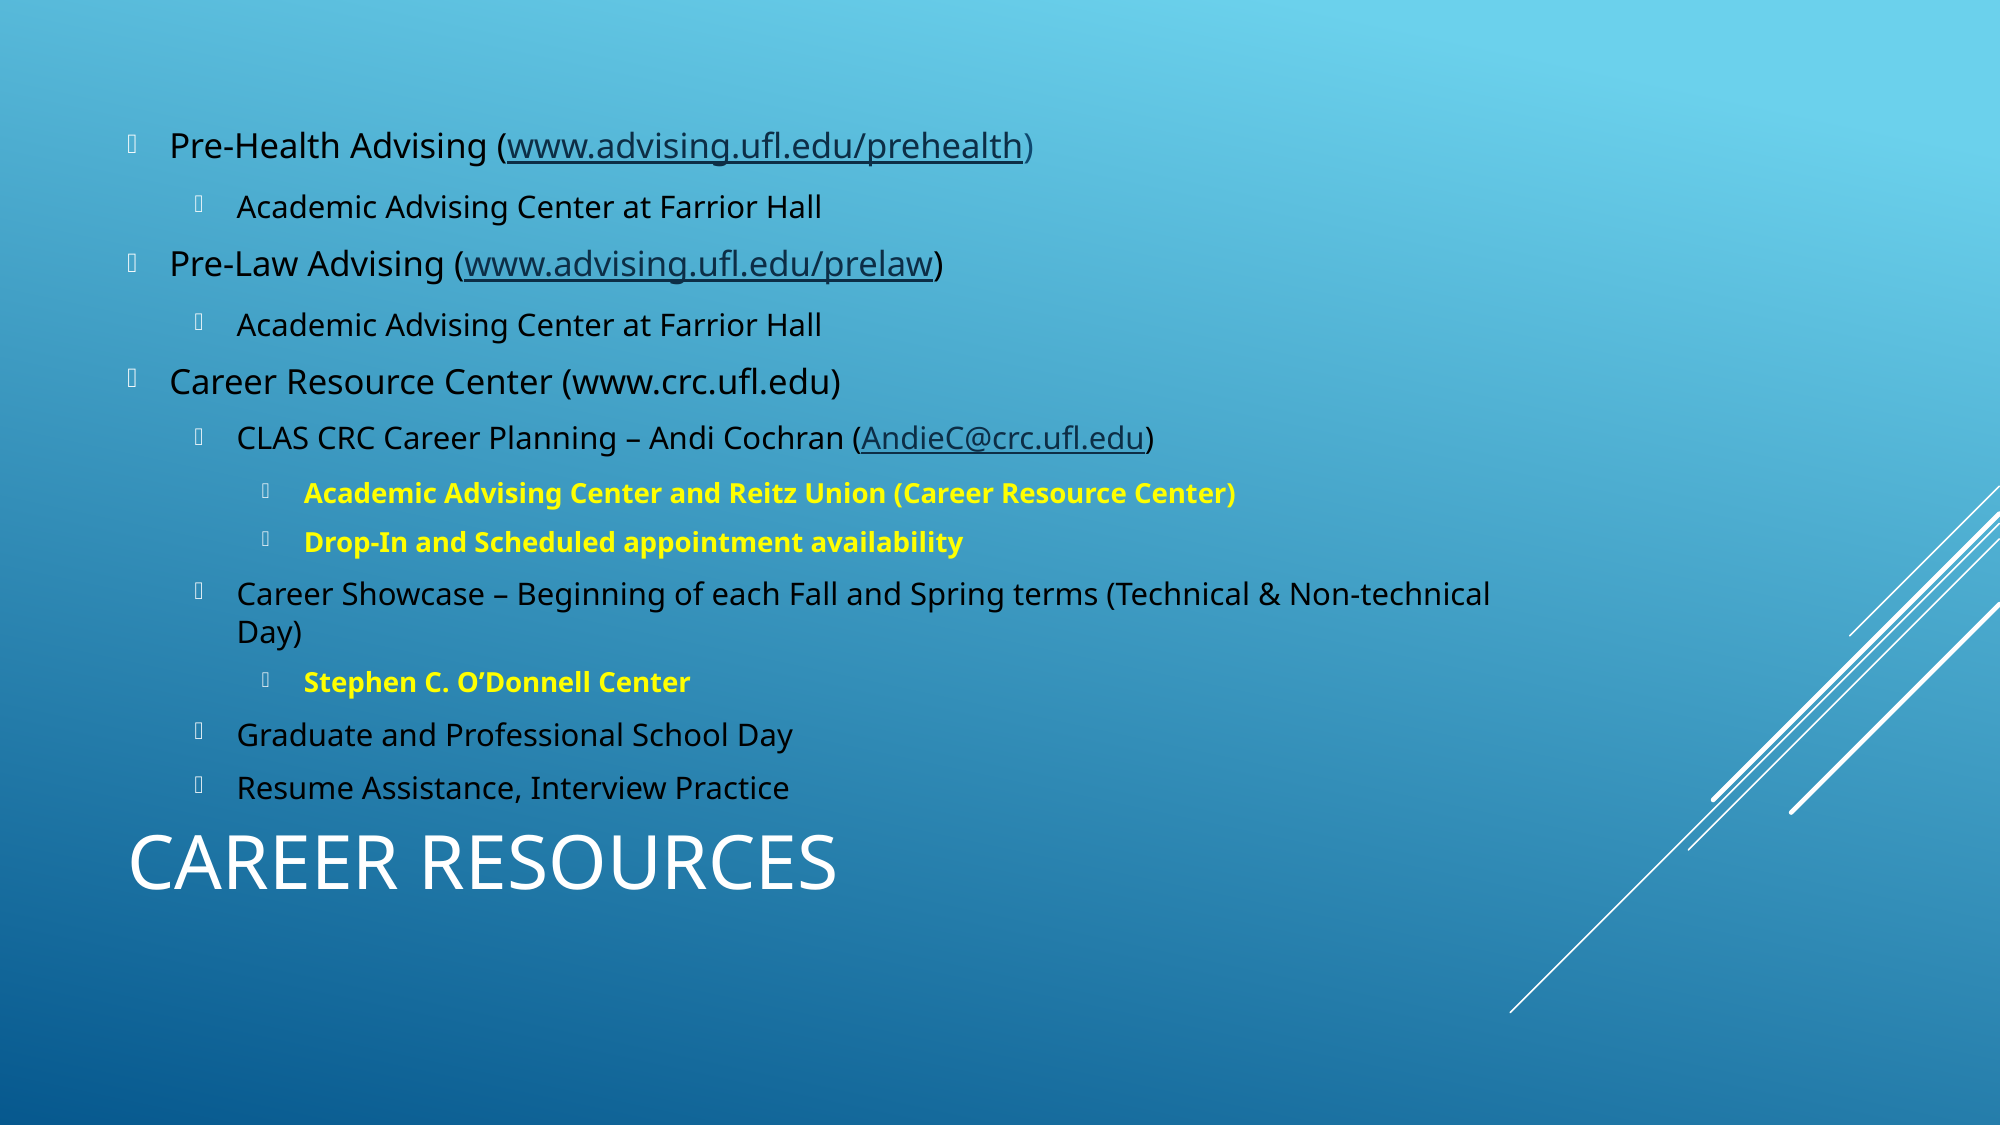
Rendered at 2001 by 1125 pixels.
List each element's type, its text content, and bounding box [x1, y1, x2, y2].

title Career Resources [112, 818, 1513, 984]
list Pre-Health Advising (www.advising.ufl.edu/prehealth) Academic Advising Center at Farrior Hall Pre-Law Advising (www.advising.ufl.edu/prelaw) Academic Advising Center at Farrior Hall Career Resource Center (www.crc.ufl.edu) CLAS CRC Career Planning – Andi Cochran (AndieC@crc.ufl.edu) Academic Advising Center and Reitz Union (Career Resource Center) Drop-In and Scheduled appointment availability Career Showcase – Beginning of each Fall and Spring terms (Technical & Non-technical Day) Stephen C. O’Donnell Center Graduate and Professional School Day Resume Assistance, Interview Practice [112, 112, 1513, 818]
